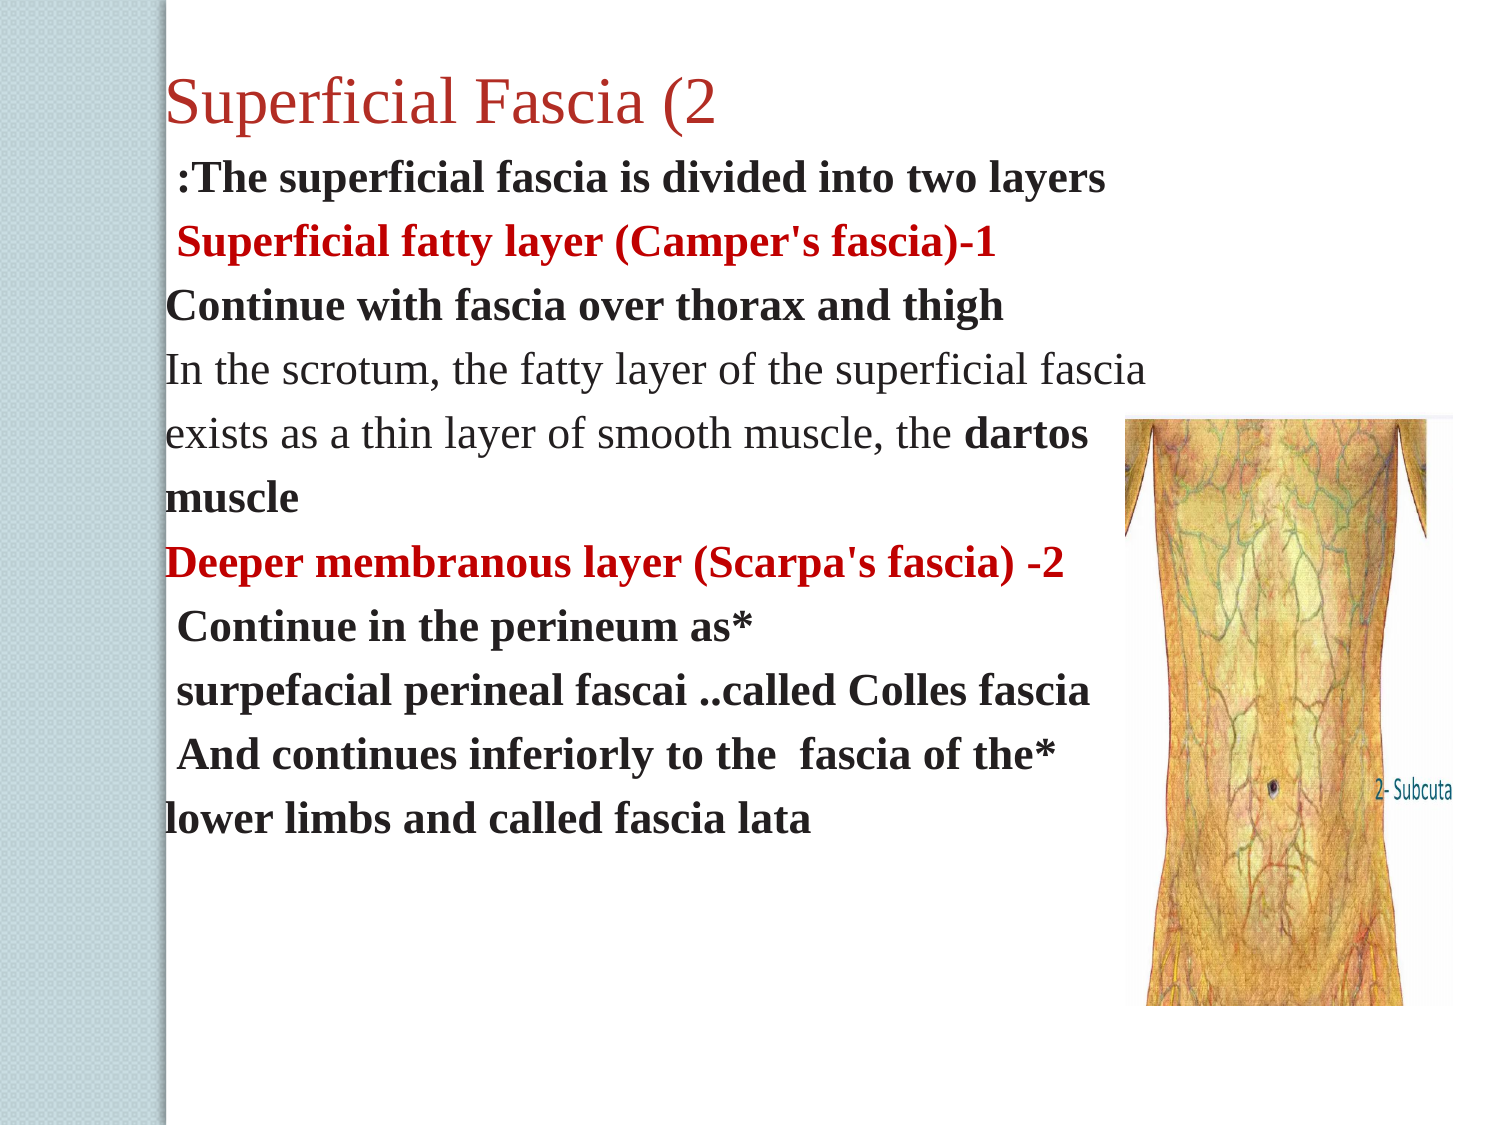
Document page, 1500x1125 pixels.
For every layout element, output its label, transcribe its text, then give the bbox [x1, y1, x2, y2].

picture [1124, 412, 1453, 1006]
text_box 2) Superficial Fascia The superficial fascia is divided into two layers: 1-Superficial fatty layer (Camper's fascia) Continue with fascia over thorax and thigh In the scrotum, the fatty layer of the superficial fascia exists as a thin layer of smooth muscle, the dartos muscle 2- Deeper membranous layer (Scarpa's fascia) *Continue in the perineum as surpefacial perineal fascai ..called Colles fascia *And continues inferiorly to the fascia of the lower limbs and called fascia lata [149, 49, 1413, 851]
